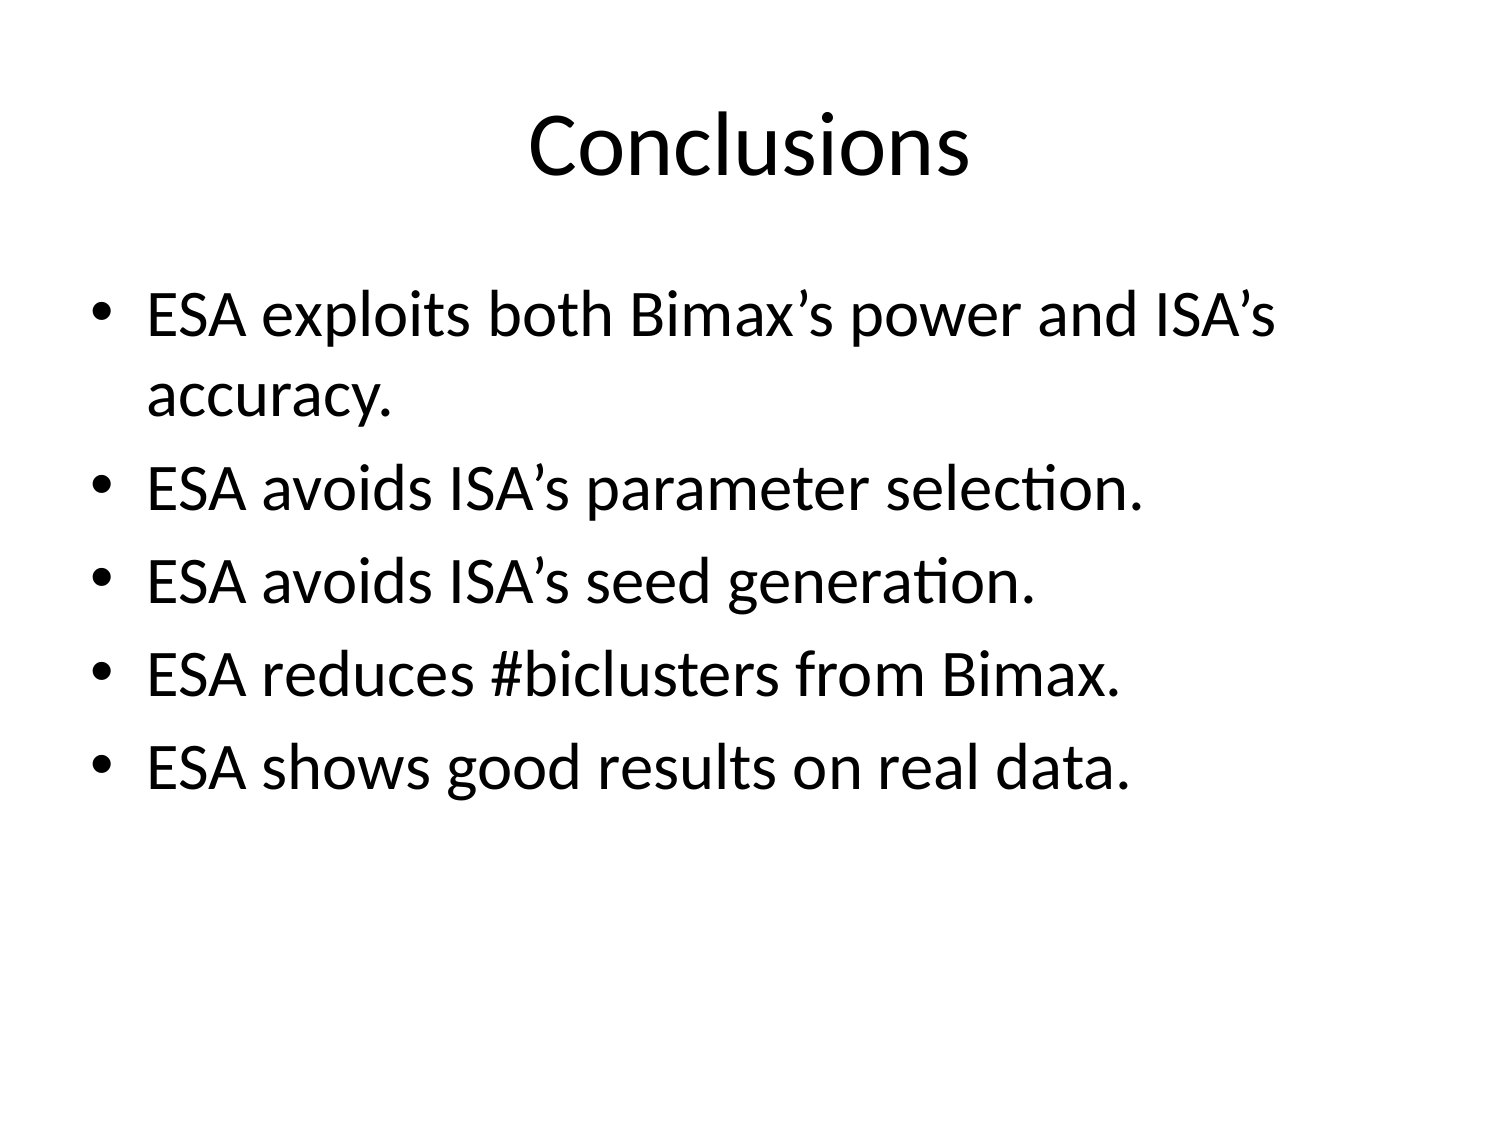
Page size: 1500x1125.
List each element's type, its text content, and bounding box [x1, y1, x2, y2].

title Conclusions [75, 45, 1425, 233]
list ESA exploits both Bimax’s power and ISA’s accuracy. ESA avoids ISA’s parameter selection. ESA avoids ISA’s seed generation. ESA reduces #biclusters from Bimax. ESA shows good results on real data. [75, 262, 1425, 1005]
